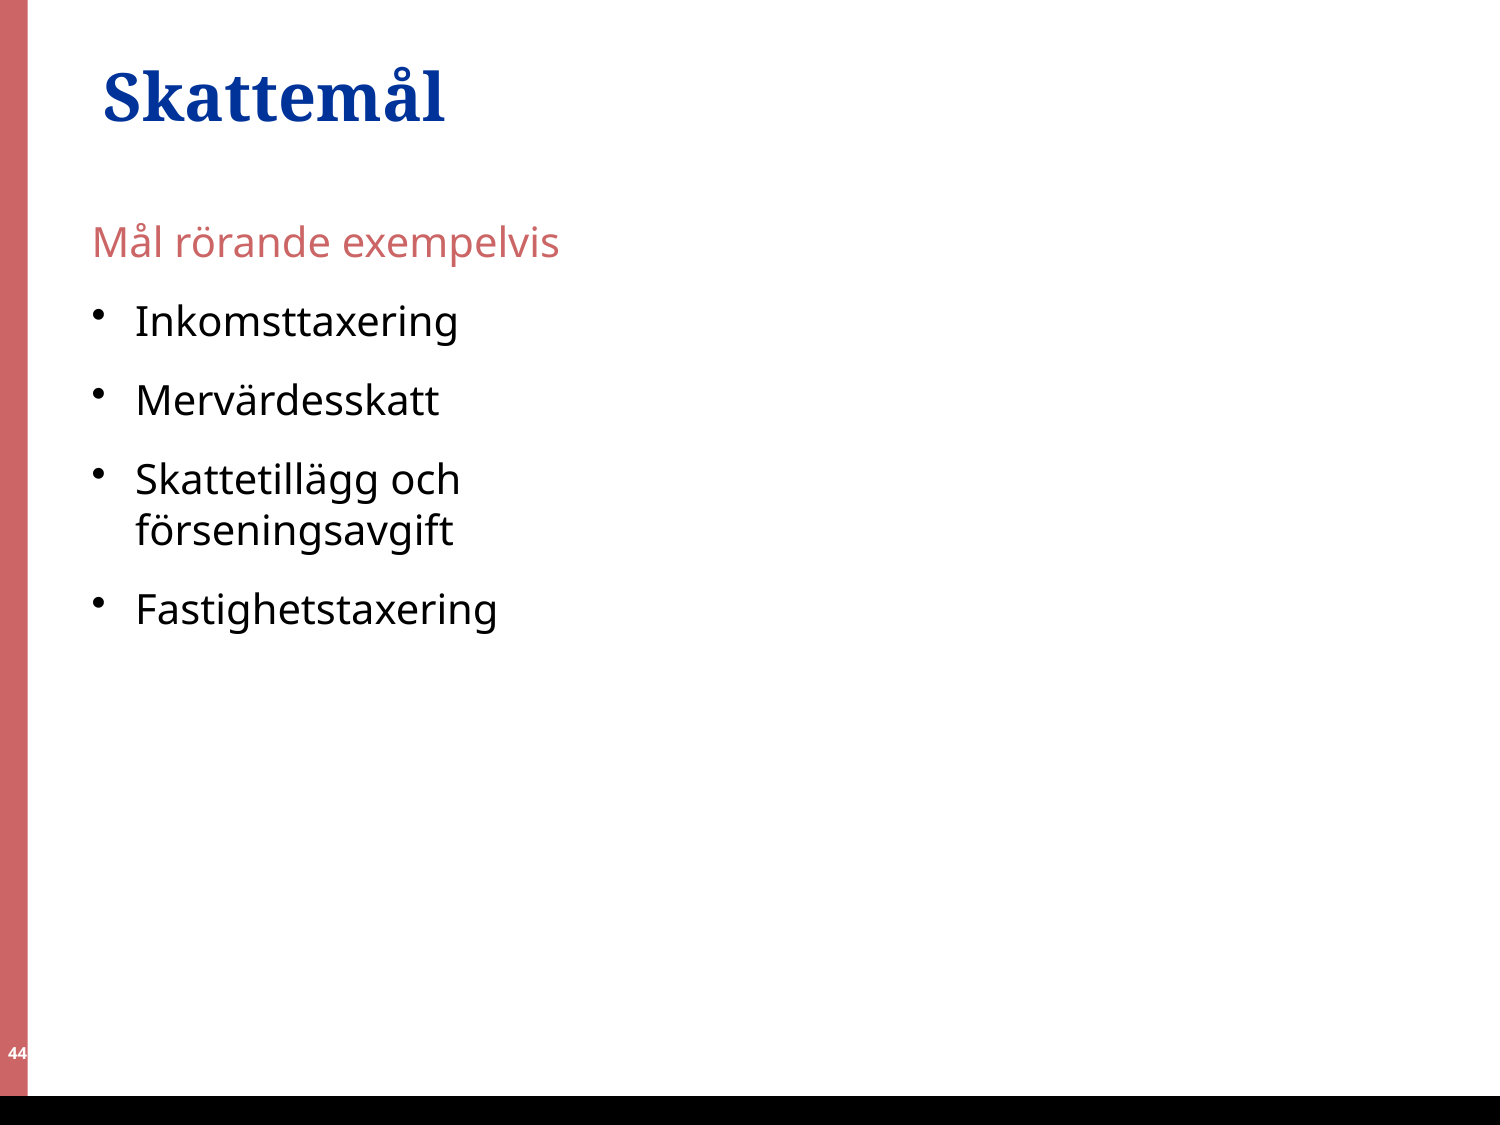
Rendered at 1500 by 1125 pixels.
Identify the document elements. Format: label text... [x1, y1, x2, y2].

title Skattemål [88, 46, 1364, 166]
list Mål rörande exempelvis Inkomsttaxering Mervärdesskatt Skattetillägg och förseningsavgift Fastighetstaxering [76, 207, 702, 884]
